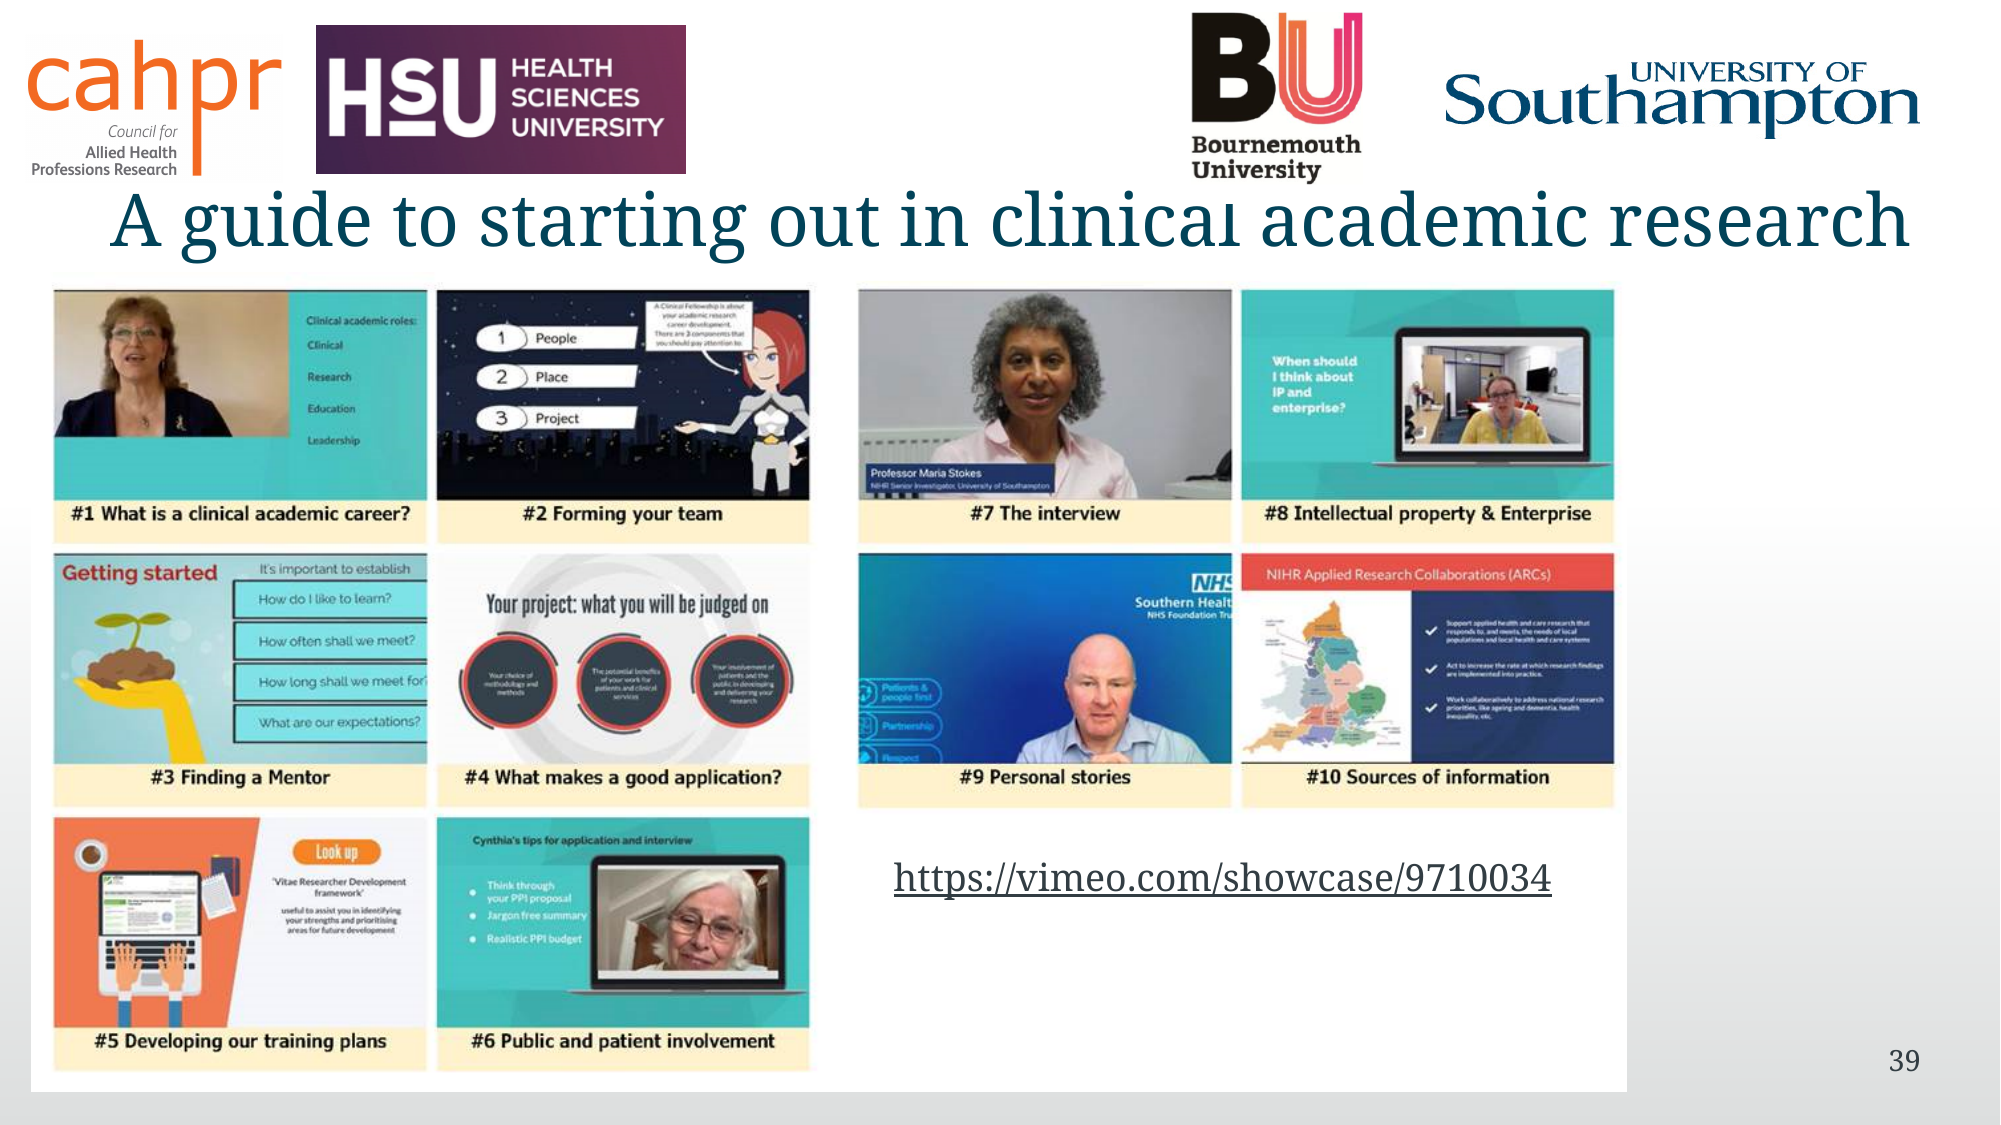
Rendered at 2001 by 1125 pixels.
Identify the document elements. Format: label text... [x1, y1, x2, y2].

list https://vimeo.com/showcase/9710034 [893, 846, 2000, 1125]
picture [31, 272, 1627, 1092]
picture [1446, 62, 1920, 139]
picture [316, 24, 686, 175]
picture [25, 33, 283, 183]
title A guide to starting out in clinical academic research [110, 165, 1969, 273]
picture [1165, 0, 1394, 204]
